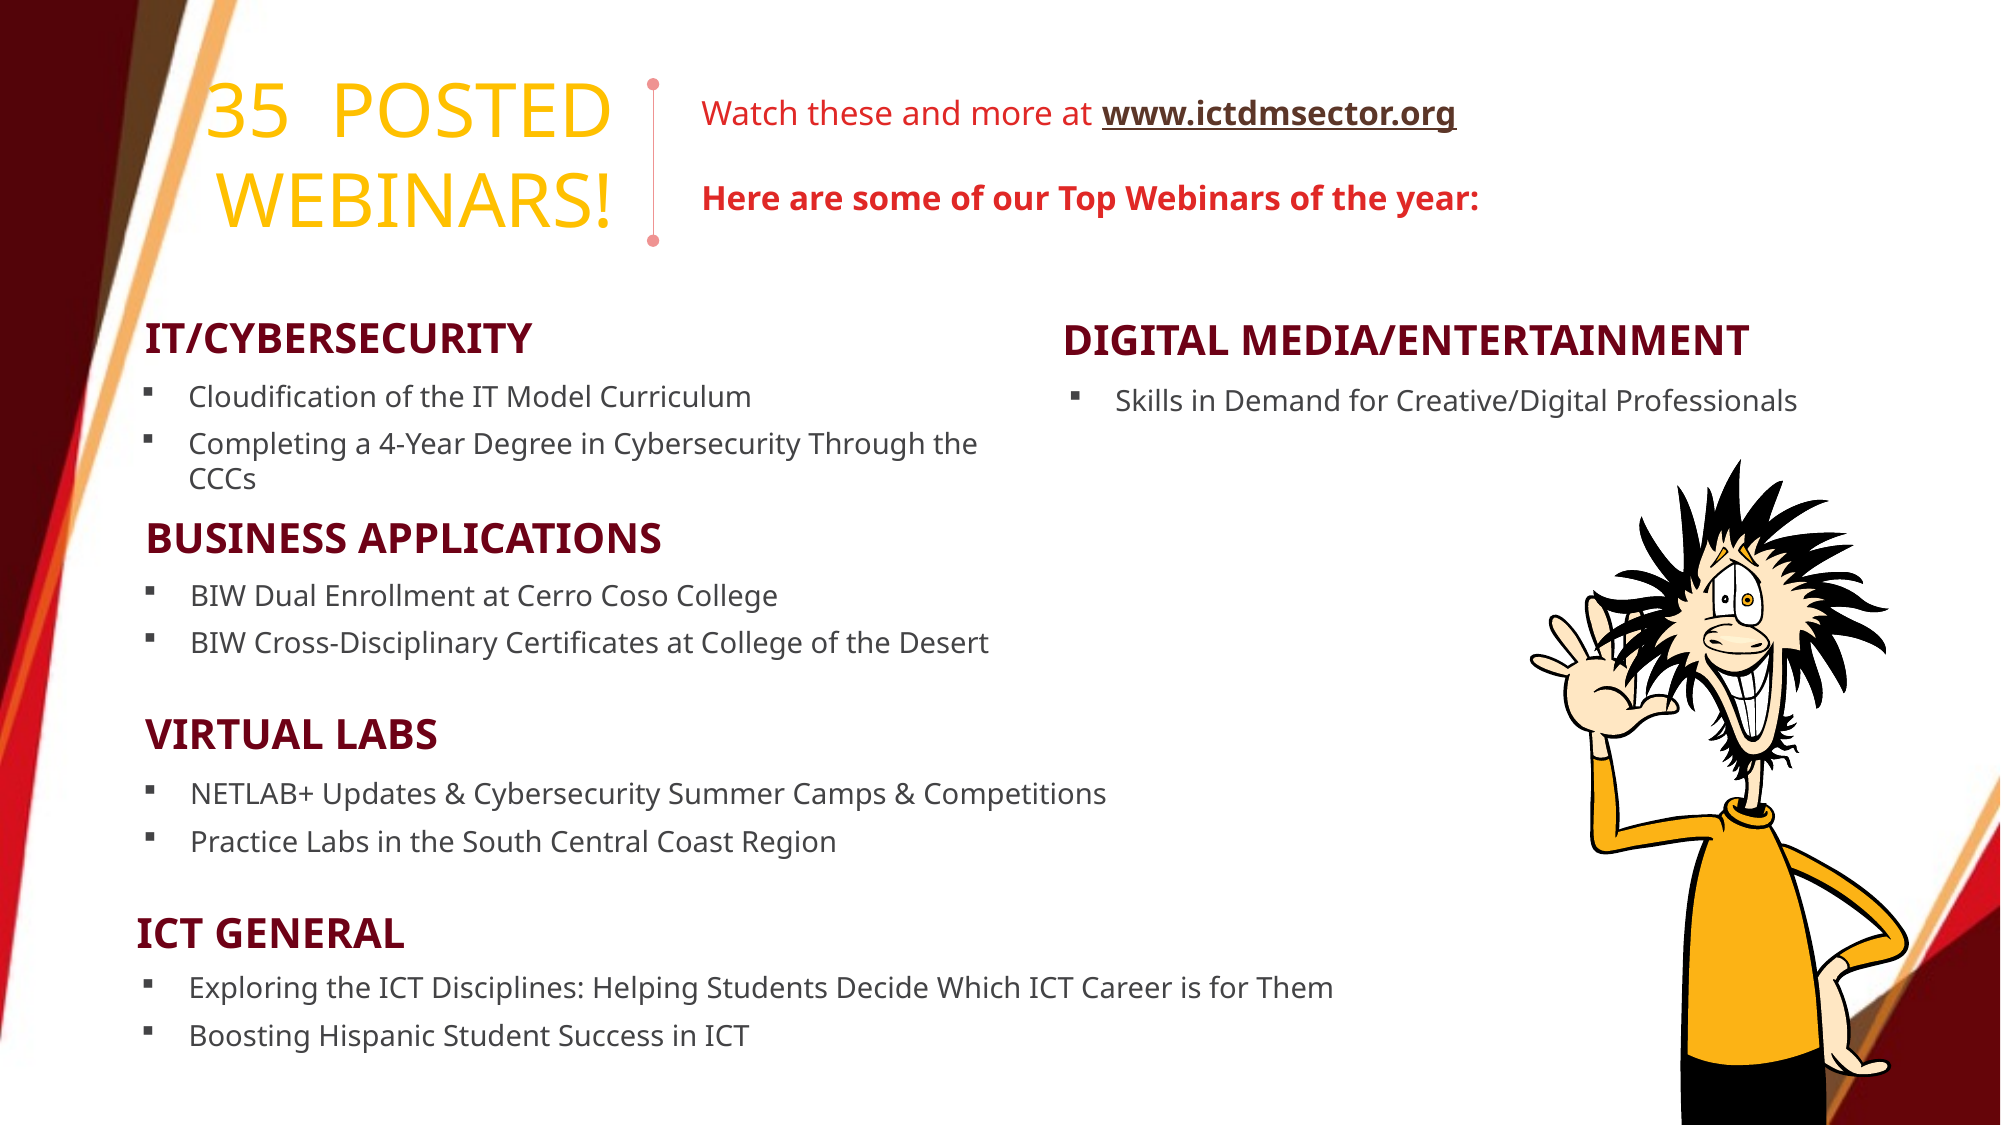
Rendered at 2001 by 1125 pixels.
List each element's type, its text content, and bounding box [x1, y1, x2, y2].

text_box Watch these and more at www.ictdmsector.org Here are some of our Top Webinars of the year: [686, 84, 1832, 241]
text_box BIW Dual Enrollment at Cerro Coso College BIW Cross-Disciplinary Certificates at College of the Desert [128, 569, 1496, 667]
text_box DIGITAL MEDIA/ENTERTAINMENT [1062, 323, 1980, 364]
text_box Exploring the ICT Disciplines: Helping Students Decide Which ICT Career is for Them Boosting Hispanic Student Success in ICT [126, 962, 1494, 1060]
text_box VIRTUAL LABS [145, 717, 1063, 758]
text_box Cloudification of the IT Model Curriculum Completing a 4-Year Degree in Cybersecurity Through the CCCs [126, 370, 1044, 503]
text_box BUSINESS APPLICATIONS [145, 521, 1063, 563]
text_box 35 POSTED WEBINARS! [191, 54, 630, 250]
text_box Skills in Demand for Creative/Digital Professionals [1053, 374, 2000, 425]
text_box NETLAB+ Updates & Cybersecurity Summer Camps & Competitions Practice Labs in the South Central Coast Region [128, 768, 1496, 866]
picture [1529, 459, 1963, 1125]
text_box ICT GENERAL [136, 916, 1054, 957]
text_box IT/CYBERSECURITY [145, 321, 1063, 362]
